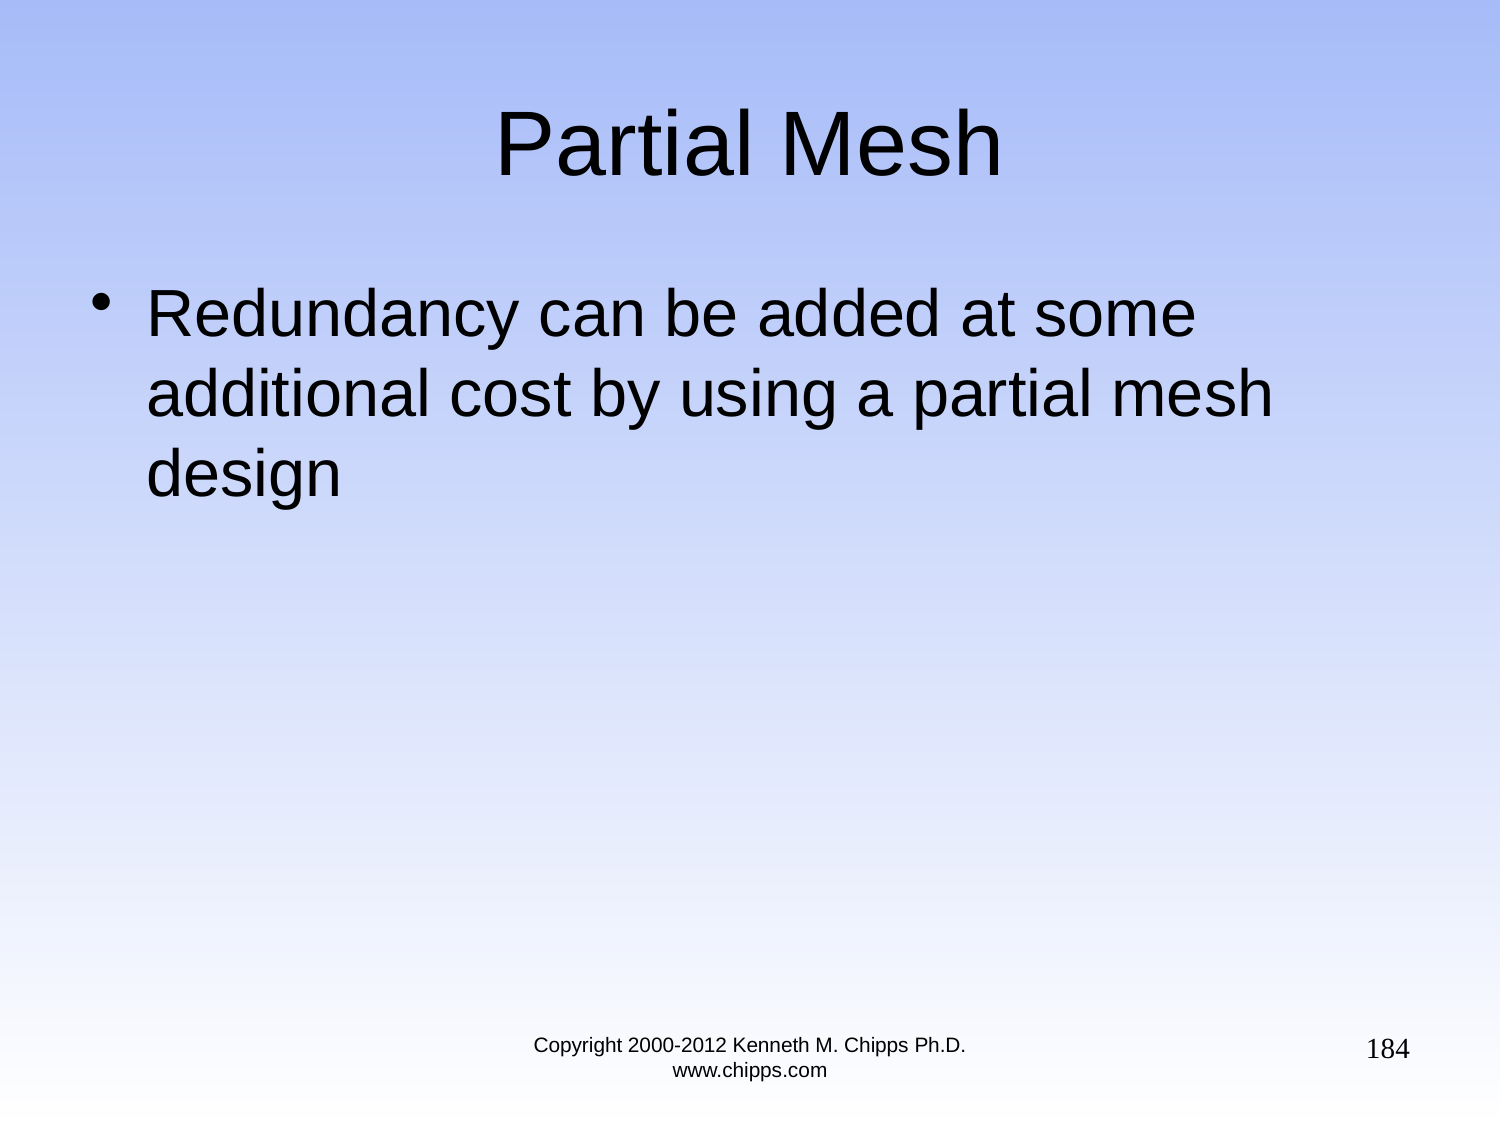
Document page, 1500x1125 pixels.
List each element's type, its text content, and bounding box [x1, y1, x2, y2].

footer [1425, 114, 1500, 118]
list Redundancy can be added at some additional cost by using a partial mesh design [75, 262, 1425, 1005]
footer Copyright 2000-2012 Kenneth M. Chipps Ph.D. www.chipps.com [449, 1024, 1051, 1103]
title Partial Mesh [75, 45, 1425, 233]
slide_number 184 [1074, 1021, 1426, 1101]
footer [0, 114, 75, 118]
